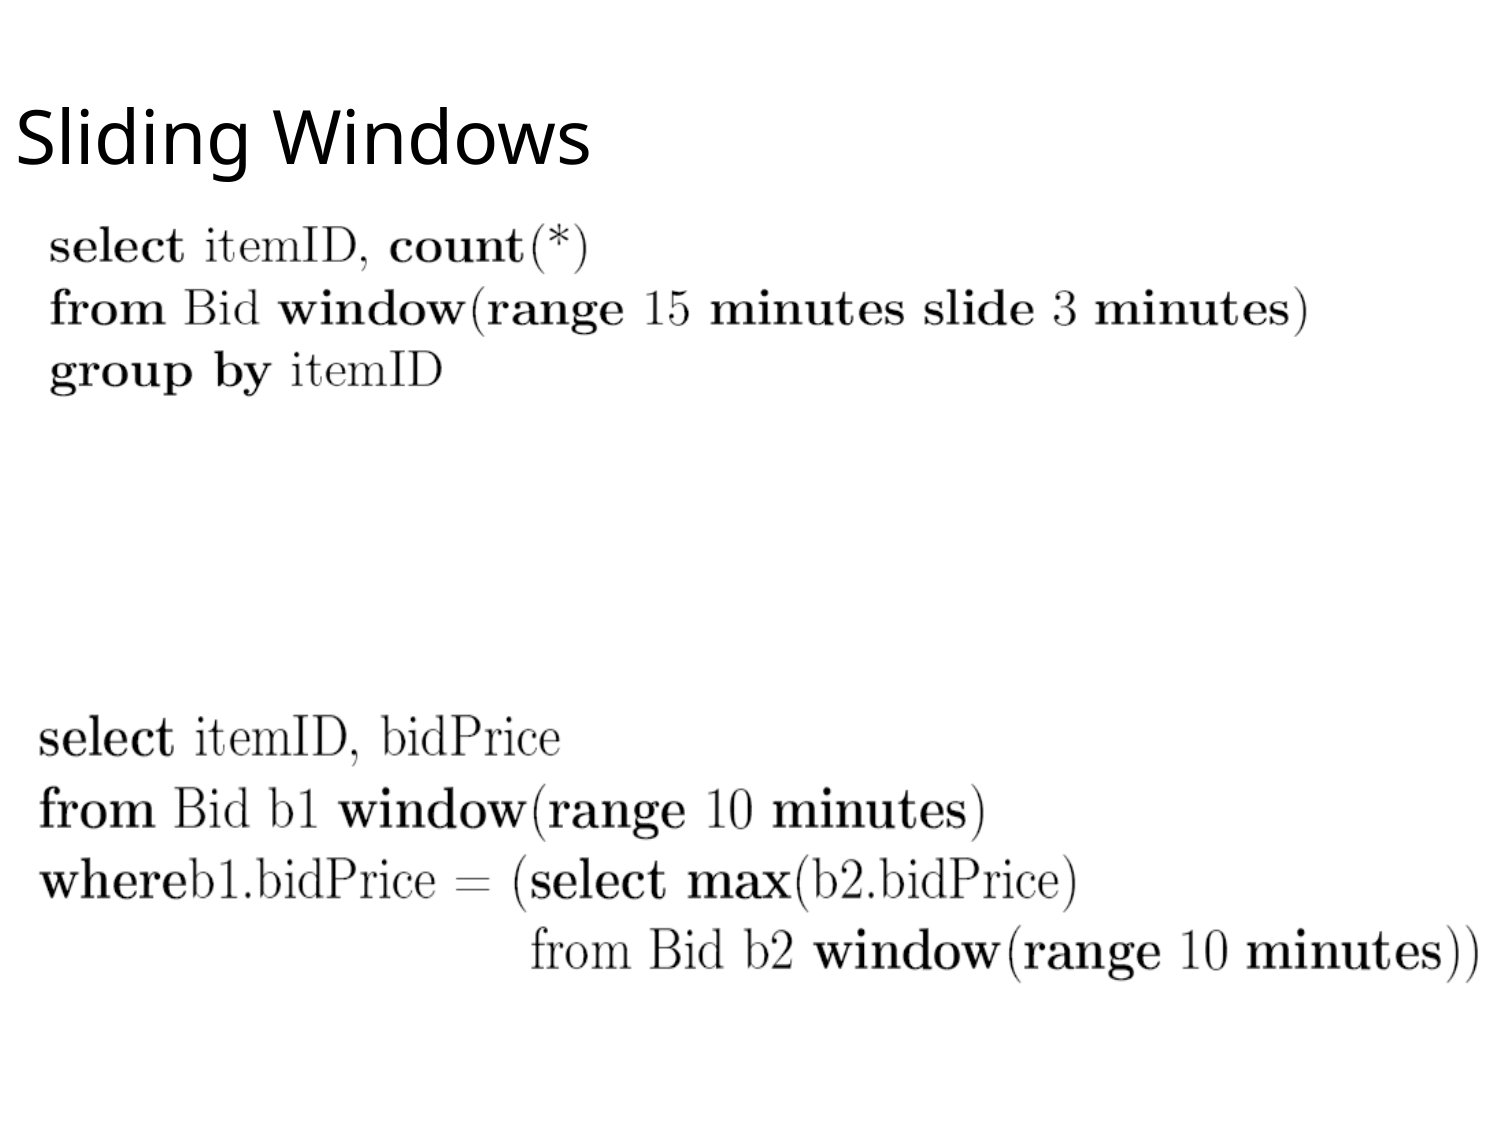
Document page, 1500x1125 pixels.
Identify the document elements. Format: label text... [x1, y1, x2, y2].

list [0, 184, 1500, 450]
title Sliding Windows [0, 0, 1500, 183]
picture [0, 668, 1500, 1035]
